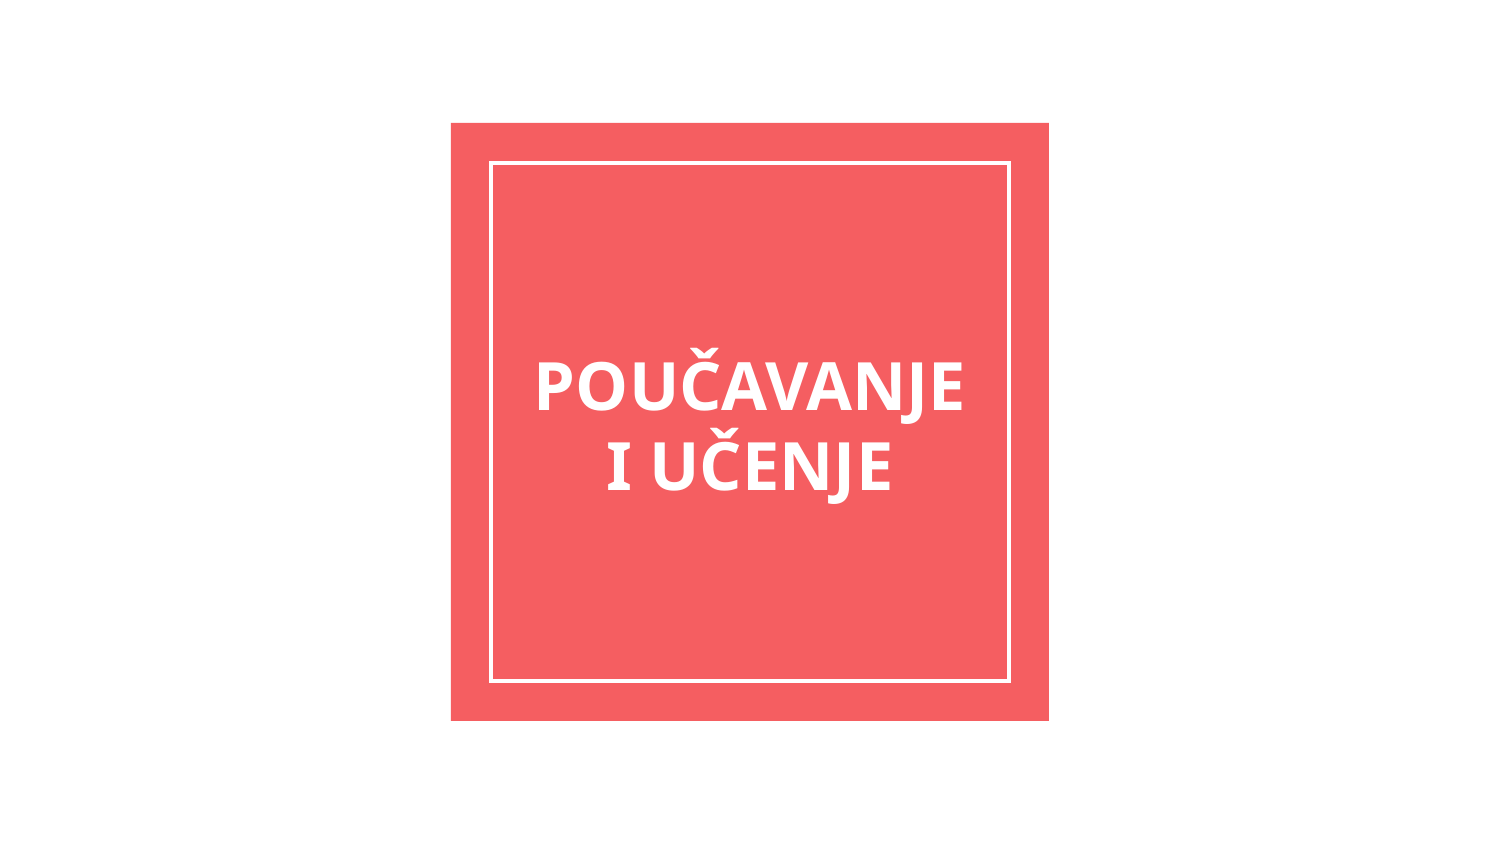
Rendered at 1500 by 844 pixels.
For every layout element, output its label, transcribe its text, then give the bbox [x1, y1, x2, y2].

title POUČAVANJE I UČENJE [507, 179, 993, 668]
